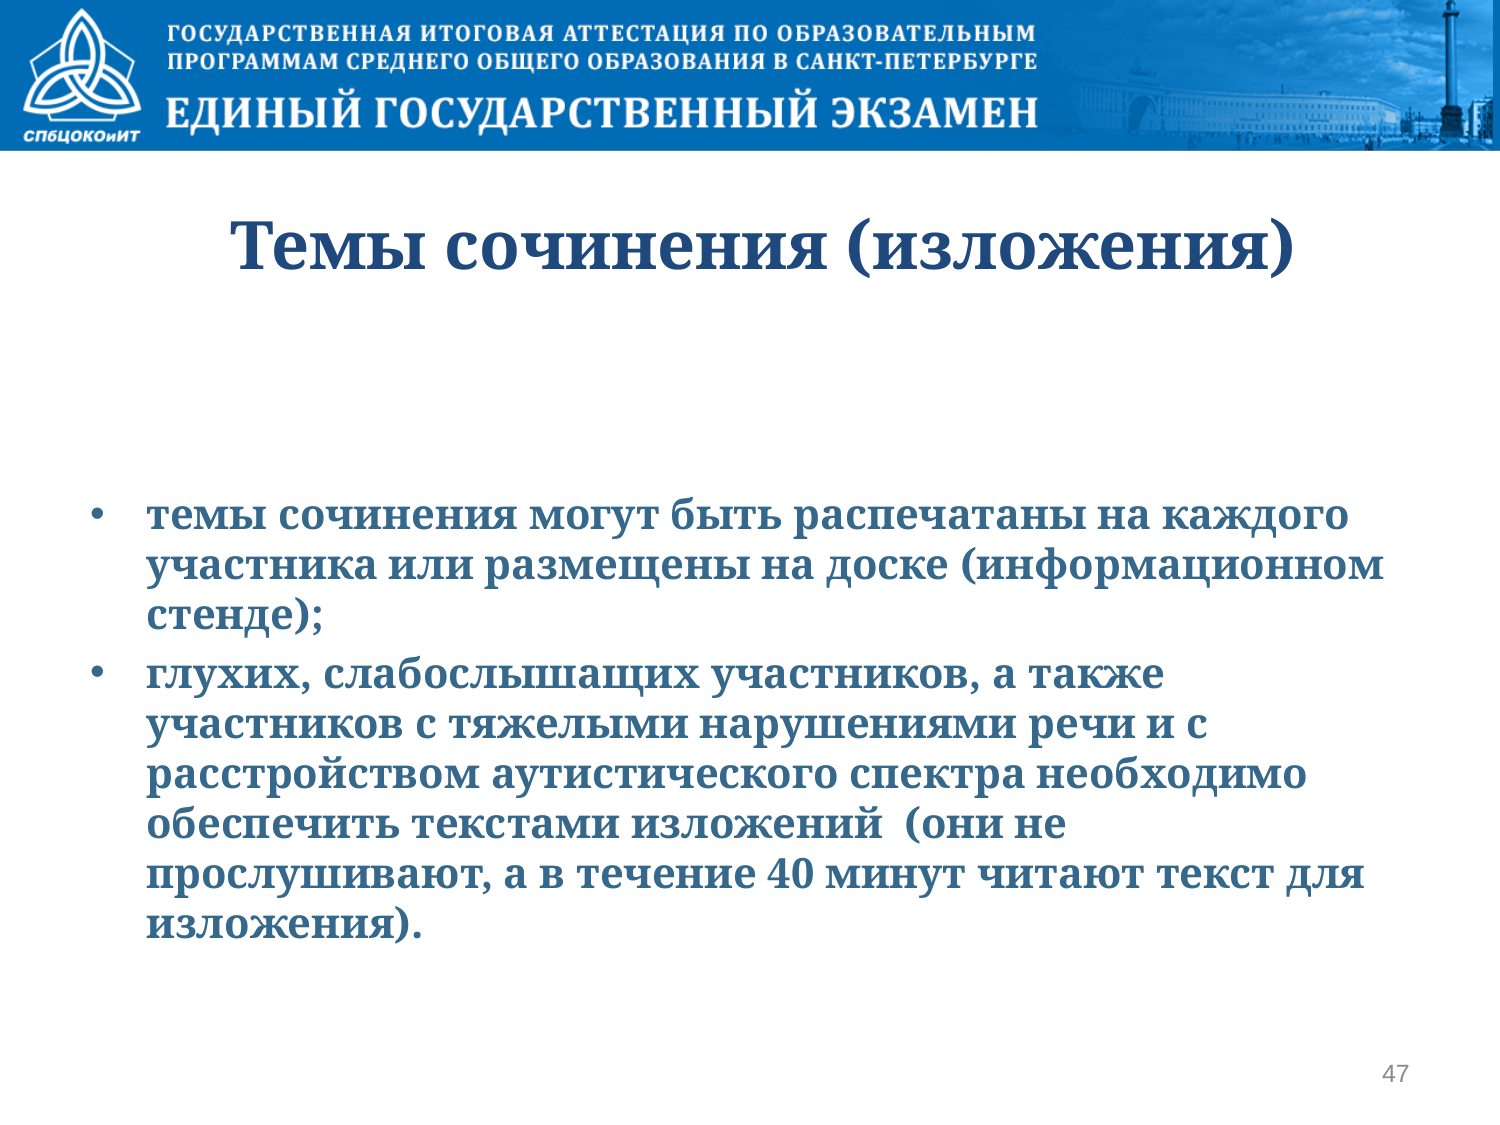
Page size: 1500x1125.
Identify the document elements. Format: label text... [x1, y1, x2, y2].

slide_number 47 [1074, 1042, 1425, 1103]
picture [0, 0, 1500, 1125]
list темы сочинения могут быть распечатаны на каждого участника или размещены на доске (информационном стенде); глухих, слабослышащих участников, а также участников с тяжелыми нарушениями речи и с расстройством аутистического спектра необходимо обеспечить текстами изложений (они не прослушивают, а в течение 40 минут читают текст для изложения). [74, 480, 1426, 1006]
title Темы сочинения (изложения) [88, 196, 1439, 291]
